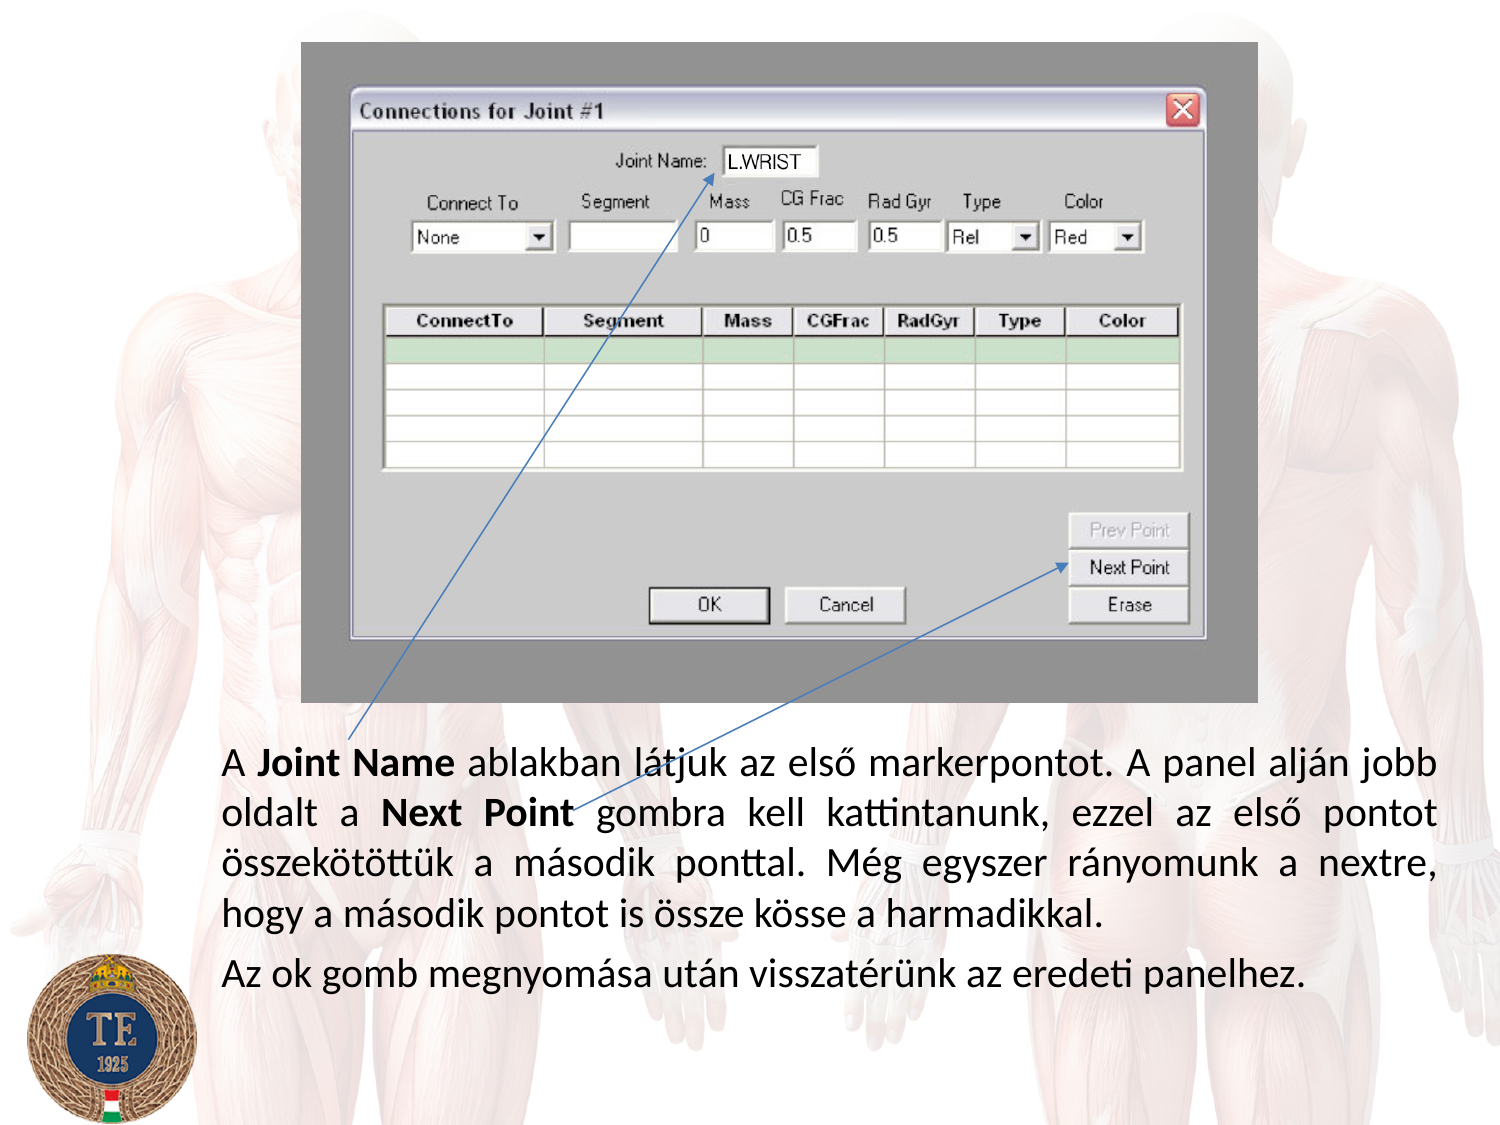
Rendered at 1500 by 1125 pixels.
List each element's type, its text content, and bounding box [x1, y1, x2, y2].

picture [0, 0, 1500, 1125]
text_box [572, 562, 1070, 811]
text_box A Joint Name ablakban látjuk az első markerpontot. A panel alján jobb oldalt a Next Point gombra kell kattintanunk, ezzel az első pontot összekötöttük a második ponttal. Még egyszer rányomunk a nextre, hogy a második pontot is össze kösse a harmadikkal. Az ok gomb megnyomása után visszatérünk az eredeti panelhez. [206, 727, 1459, 1004]
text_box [348, 172, 715, 740]
